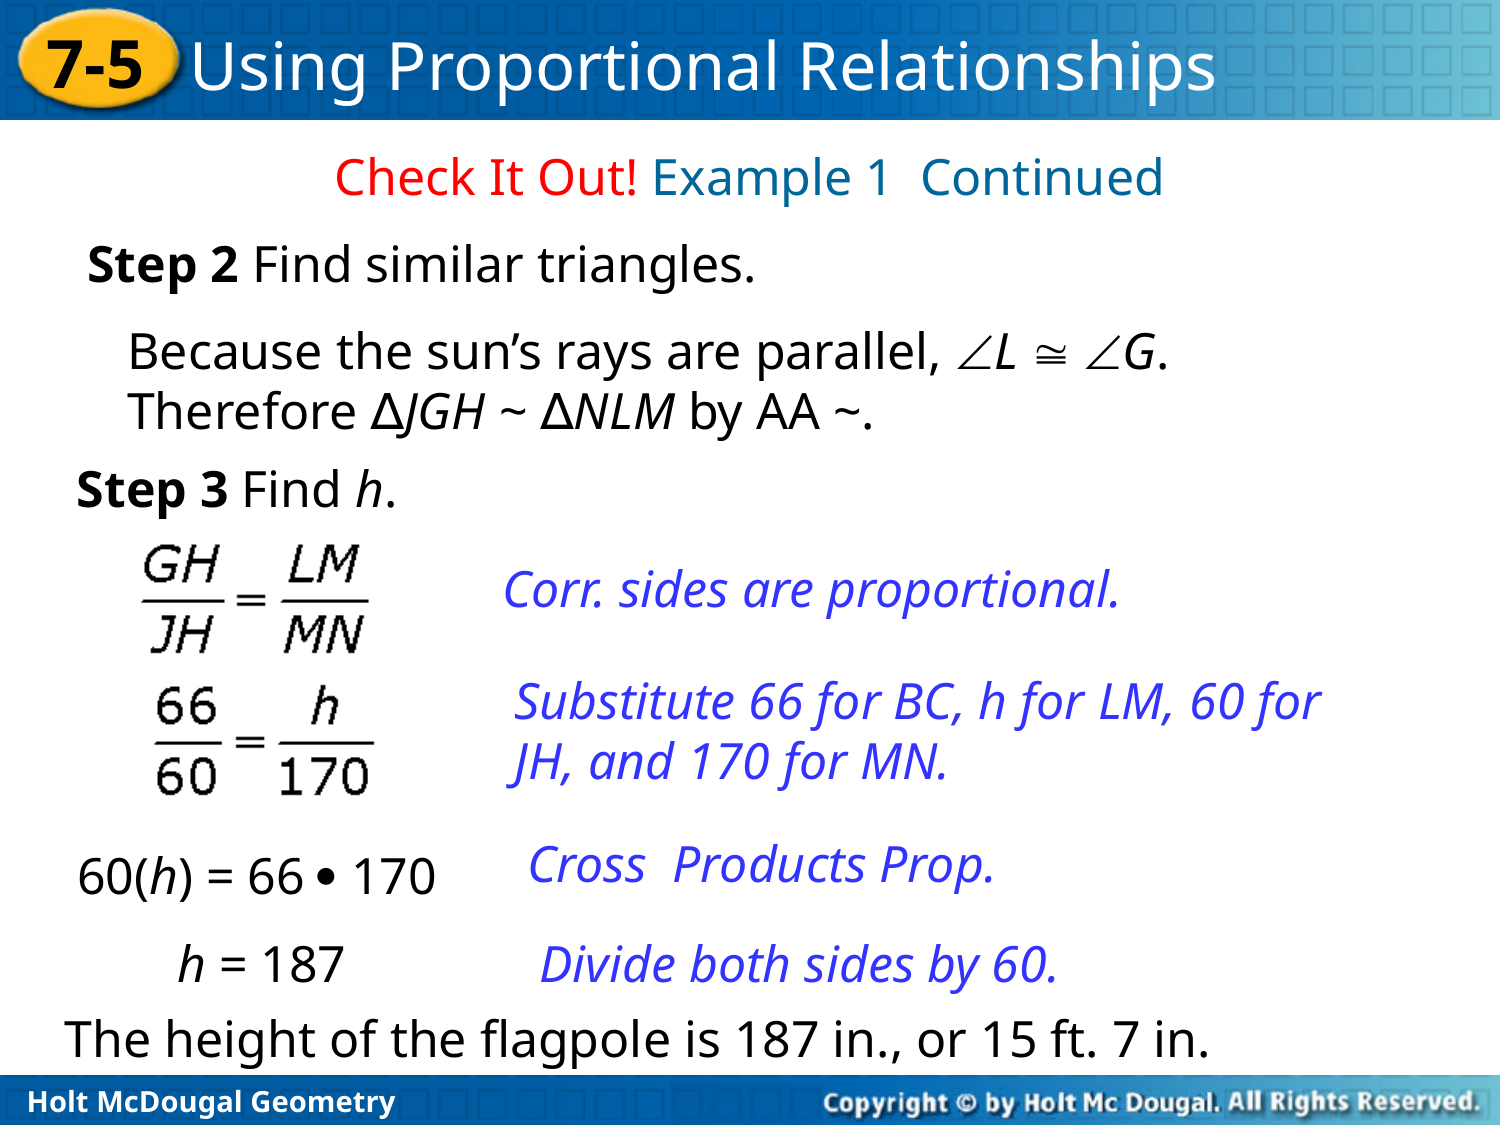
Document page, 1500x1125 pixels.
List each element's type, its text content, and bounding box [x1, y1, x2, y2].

text_box 60(h) = 66  170 [62, 837, 688, 913]
text_box Corr. sides are proportional. [487, 549, 1400, 625]
picture [137, 537, 373, 659]
picture [0, 1075, 1500, 1125]
text_box h = 187 [162, 924, 788, 999]
text_box The height of the flagpole is 187 in., or 15 ft. 7 in. [50, 999, 1500, 1075]
text_box Because the sun’s rays are parallel, L  G. Therefore ∆JGH ~ ∆NLM by AA ~. [112, 312, 1375, 448]
text_box Step 3 Find h. [62, 450, 414, 525]
text_box Divide both sides by 60. [788, 924, 1388, 999]
picture [0, 0, 1500, 120]
text_box Step 2 Find similar triangles. [72, 225, 773, 300]
text_box Check It Out! Example 1 Continued [0, 137, 1500, 213]
text_box Substitute 66 for BC, h for LM, 60 for JH, and 170 for MN. [500, 661, 1363, 797]
text_box Cross Products Prop. [512, 824, 1375, 900]
picture [149, 679, 379, 801]
